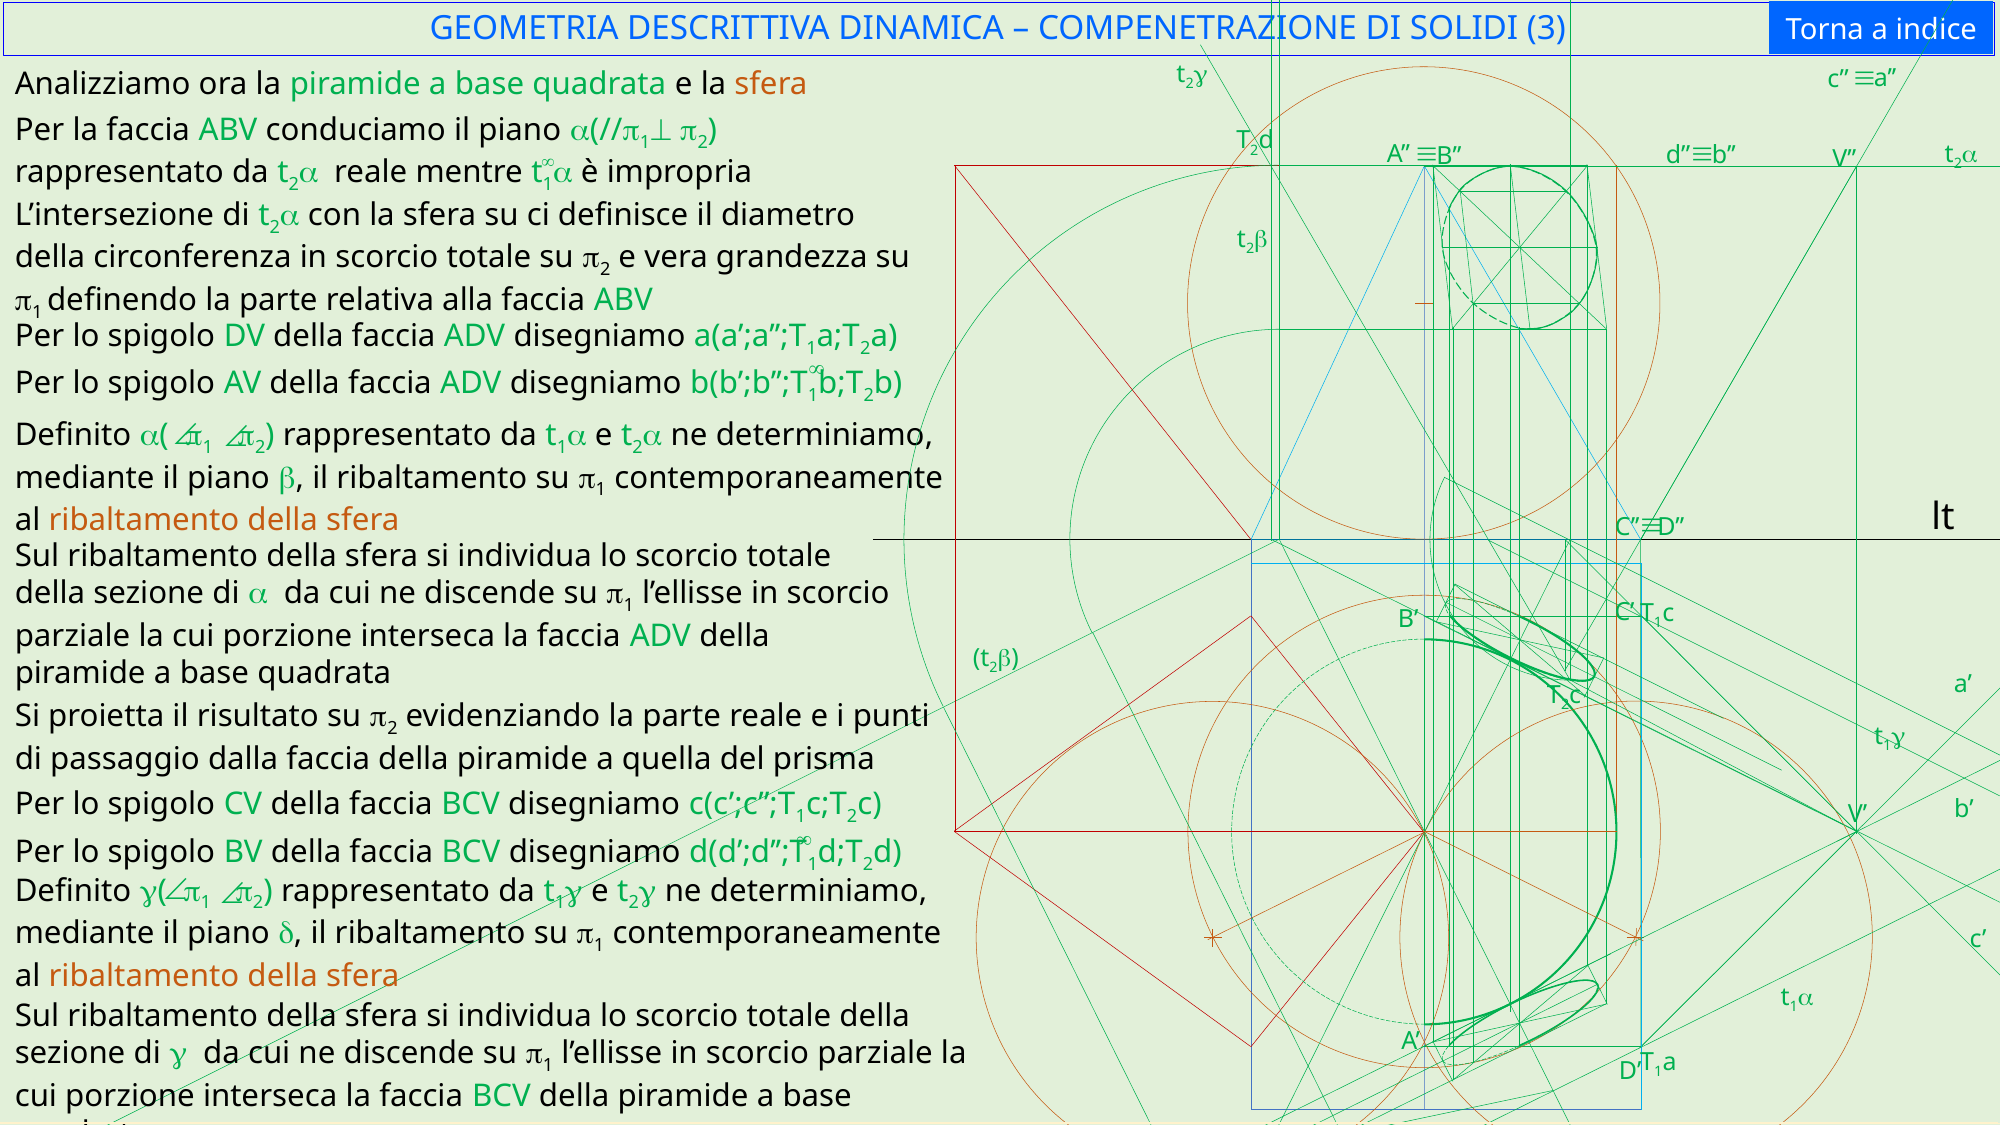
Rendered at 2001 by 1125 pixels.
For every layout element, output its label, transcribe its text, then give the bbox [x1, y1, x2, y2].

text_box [943, 706, 1175, 1122]
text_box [1588, 330, 1606, 477]
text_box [1571, 66, 1640, 165]
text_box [1453, 540, 1473, 830]
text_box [1617, 167, 1640, 477]
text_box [0, 861, 962, 992]
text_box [1640, 167, 2000, 477]
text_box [1453, 953, 1473, 965]
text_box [1215, 539, 1433, 953]
text_box t2g [1161, 49, 1200, 99]
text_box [954, 616, 1215, 831]
text_box GEOMETRIA DESCRITTIVA DINAMICA – COMPENETRAZIONE DI SOLIDI (3) [2, 1, 1270, 56]
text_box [1474, 941, 1510, 953]
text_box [1530, 165, 1586, 329]
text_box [1588, 941, 1606, 953]
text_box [1511, 830, 1644, 941]
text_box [1607, 540, 2000, 1125]
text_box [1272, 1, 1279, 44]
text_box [1432, 1003, 1448, 1043]
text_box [1586, 164, 1607, 329]
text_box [1453, 1003, 1473, 1043]
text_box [1607, 477, 1843, 540]
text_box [1453, 965, 1473, 1003]
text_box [1571, 330, 1587, 477]
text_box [1444, 477, 1448, 540]
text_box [1511, 965, 1589, 1003]
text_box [954, 166, 1200, 540]
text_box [1511, 477, 1587, 540]
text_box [1432, 1043, 1453, 1082]
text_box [956, 540, 1200, 616]
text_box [0, 812, 943, 861]
text_box GEOMETRIA DESCRITTIVA DINAMICA – COMPENETRAZIONE DI SOLIDI (3) [1571, 1, 1640, 56]
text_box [1434, 941, 1448, 953]
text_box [1843, 477, 2000, 539]
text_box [1474, 953, 1510, 965]
text_box L’intersezione di t2a con la sfera su ci definisce il diametro della circonferenza in scorcio totale su p2 e vera grandezza su p1 definendo la parte relativa alla faccia ABV [0, 186, 943, 308]
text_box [1294, 540, 1433, 953]
text_box GEOMETRIA DESCRITTIVA DINAMICA – COMPENETRAZIONE DI SOLIDI (3) [1280, 1, 1570, 44]
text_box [1511, 953, 1587, 965]
text_box Analizziamo ora la piramide a base quadrata e la sfera [0, 56, 826, 101]
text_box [1474, 965, 1510, 1003]
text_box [1175, 832, 1215, 953]
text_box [1588, 964, 1606, 1003]
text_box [1598, 1043, 1607, 1122]
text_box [1423, 832, 1510, 941]
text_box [0, 405, 962, 536]
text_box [1257, 984, 1598, 1122]
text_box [1434, 540, 1448, 830]
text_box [1511, 164, 1530, 330]
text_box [1607, 953, 1611, 1122]
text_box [1452, 165, 1510, 329]
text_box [1640, 0, 2000, 165]
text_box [1511, 941, 1587, 953]
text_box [0, 341, 988, 408]
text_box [807, 1090, 943, 1122]
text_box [1200, 44, 1570, 681]
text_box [1453, 941, 1473, 953]
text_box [1588, 477, 1606, 540]
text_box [1474, 477, 1510, 540]
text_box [1453, 477, 1473, 540]
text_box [1432, 164, 1510, 329]
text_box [1453, 1043, 1589, 1081]
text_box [1187, 66, 1200, 165]
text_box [1474, 1003, 1607, 1043]
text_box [1607, 167, 1615, 477]
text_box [0, 539, 954, 812]
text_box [1434, 953, 1448, 984]
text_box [1175, 953, 1433, 1122]
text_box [1474, 540, 1510, 830]
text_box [1588, 540, 1606, 830]
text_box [0, 101, 915, 193]
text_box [1511, 540, 1587, 830]
text_box Per lo spigolo DV della faccia ADV disegniamo a(a’;a’’;T1a;T2a) [0, 308, 954, 341]
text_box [1588, 953, 1606, 964]
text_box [0, 992, 943, 1122]
